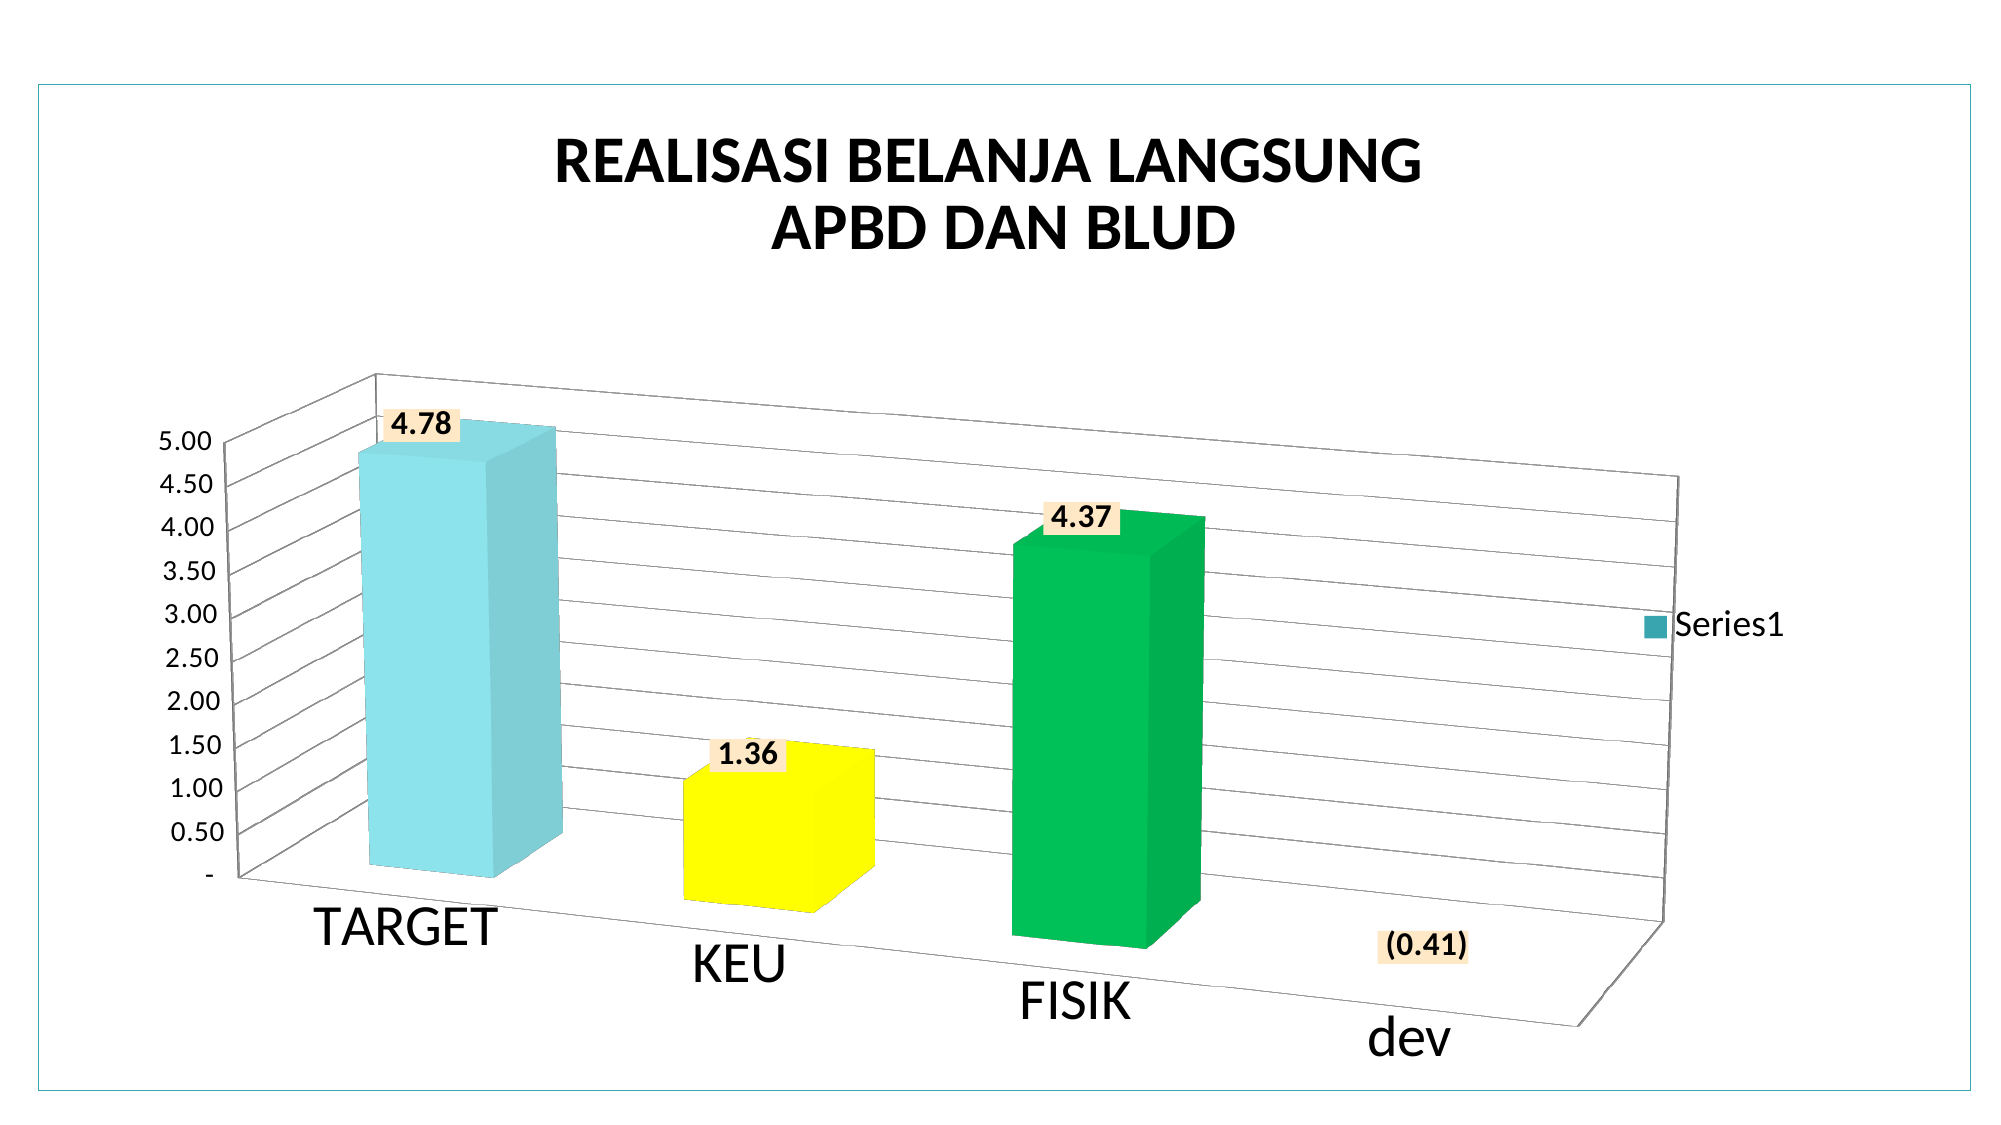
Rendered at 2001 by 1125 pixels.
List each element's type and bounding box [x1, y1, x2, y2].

chart [38, 84, 1971, 1091]
